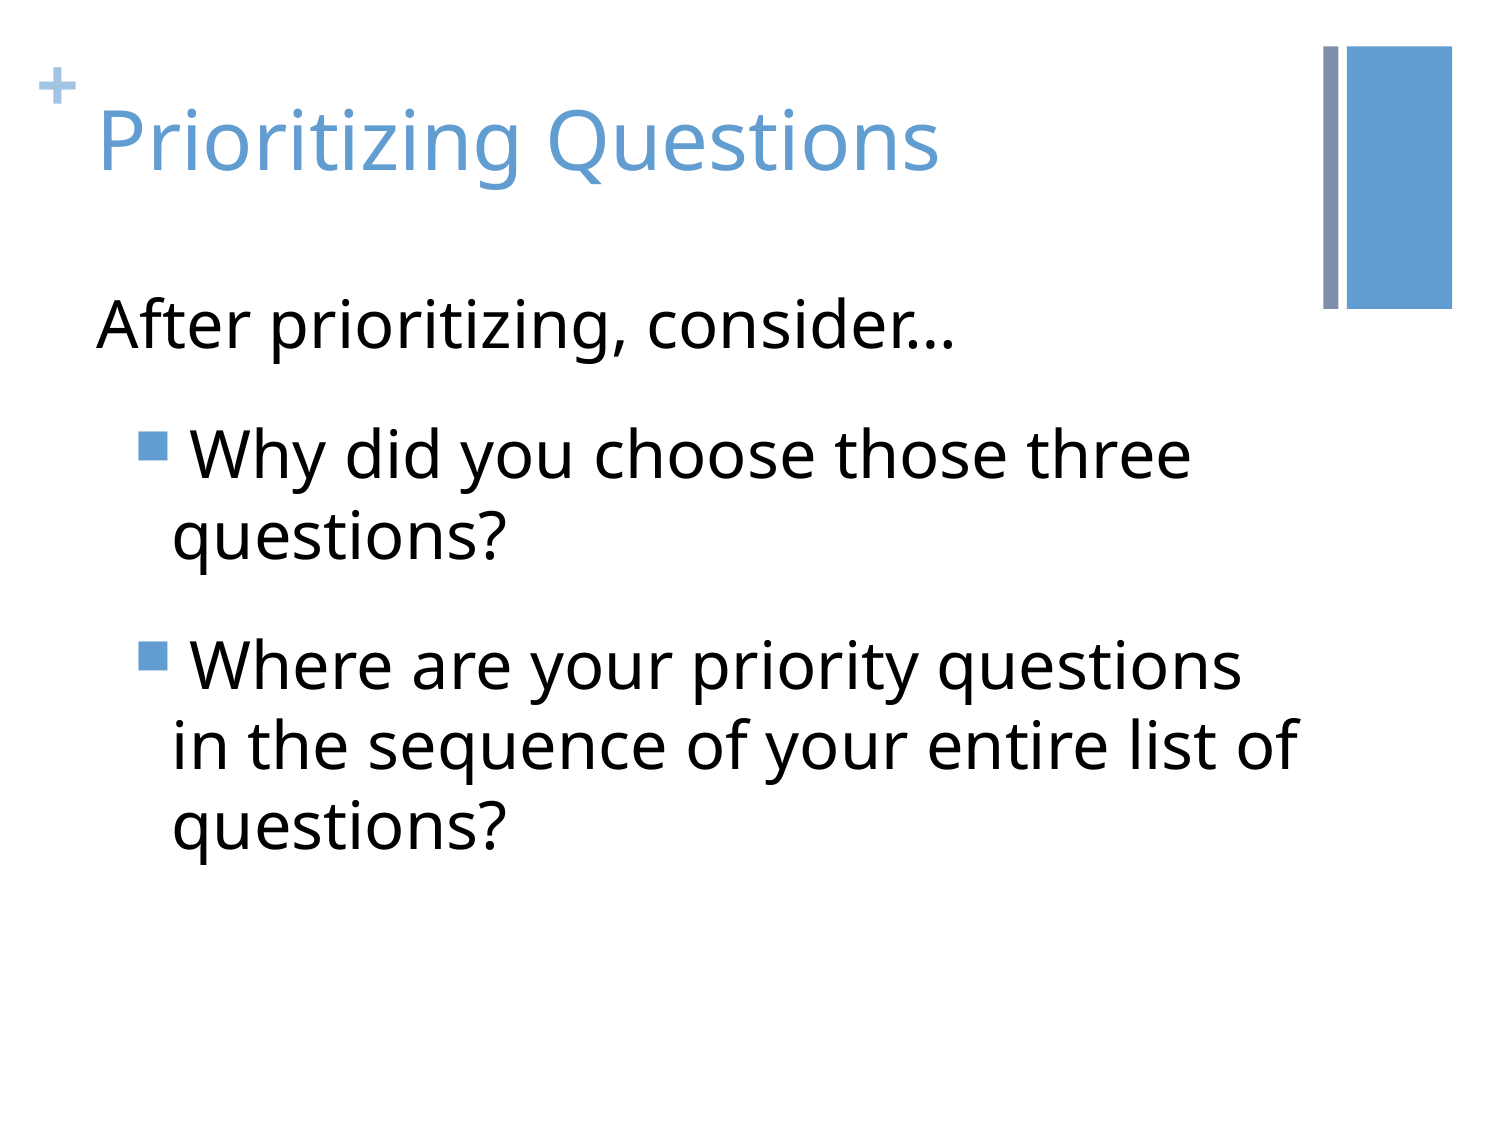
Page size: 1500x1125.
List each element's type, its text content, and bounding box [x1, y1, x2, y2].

list After prioritizing, consider… Why did you choose those three questions? Where are your priority questions in the sequence of your entire list of questions? [81, 274, 1322, 955]
title Prioritizing Questions [81, 79, 1322, 263]
